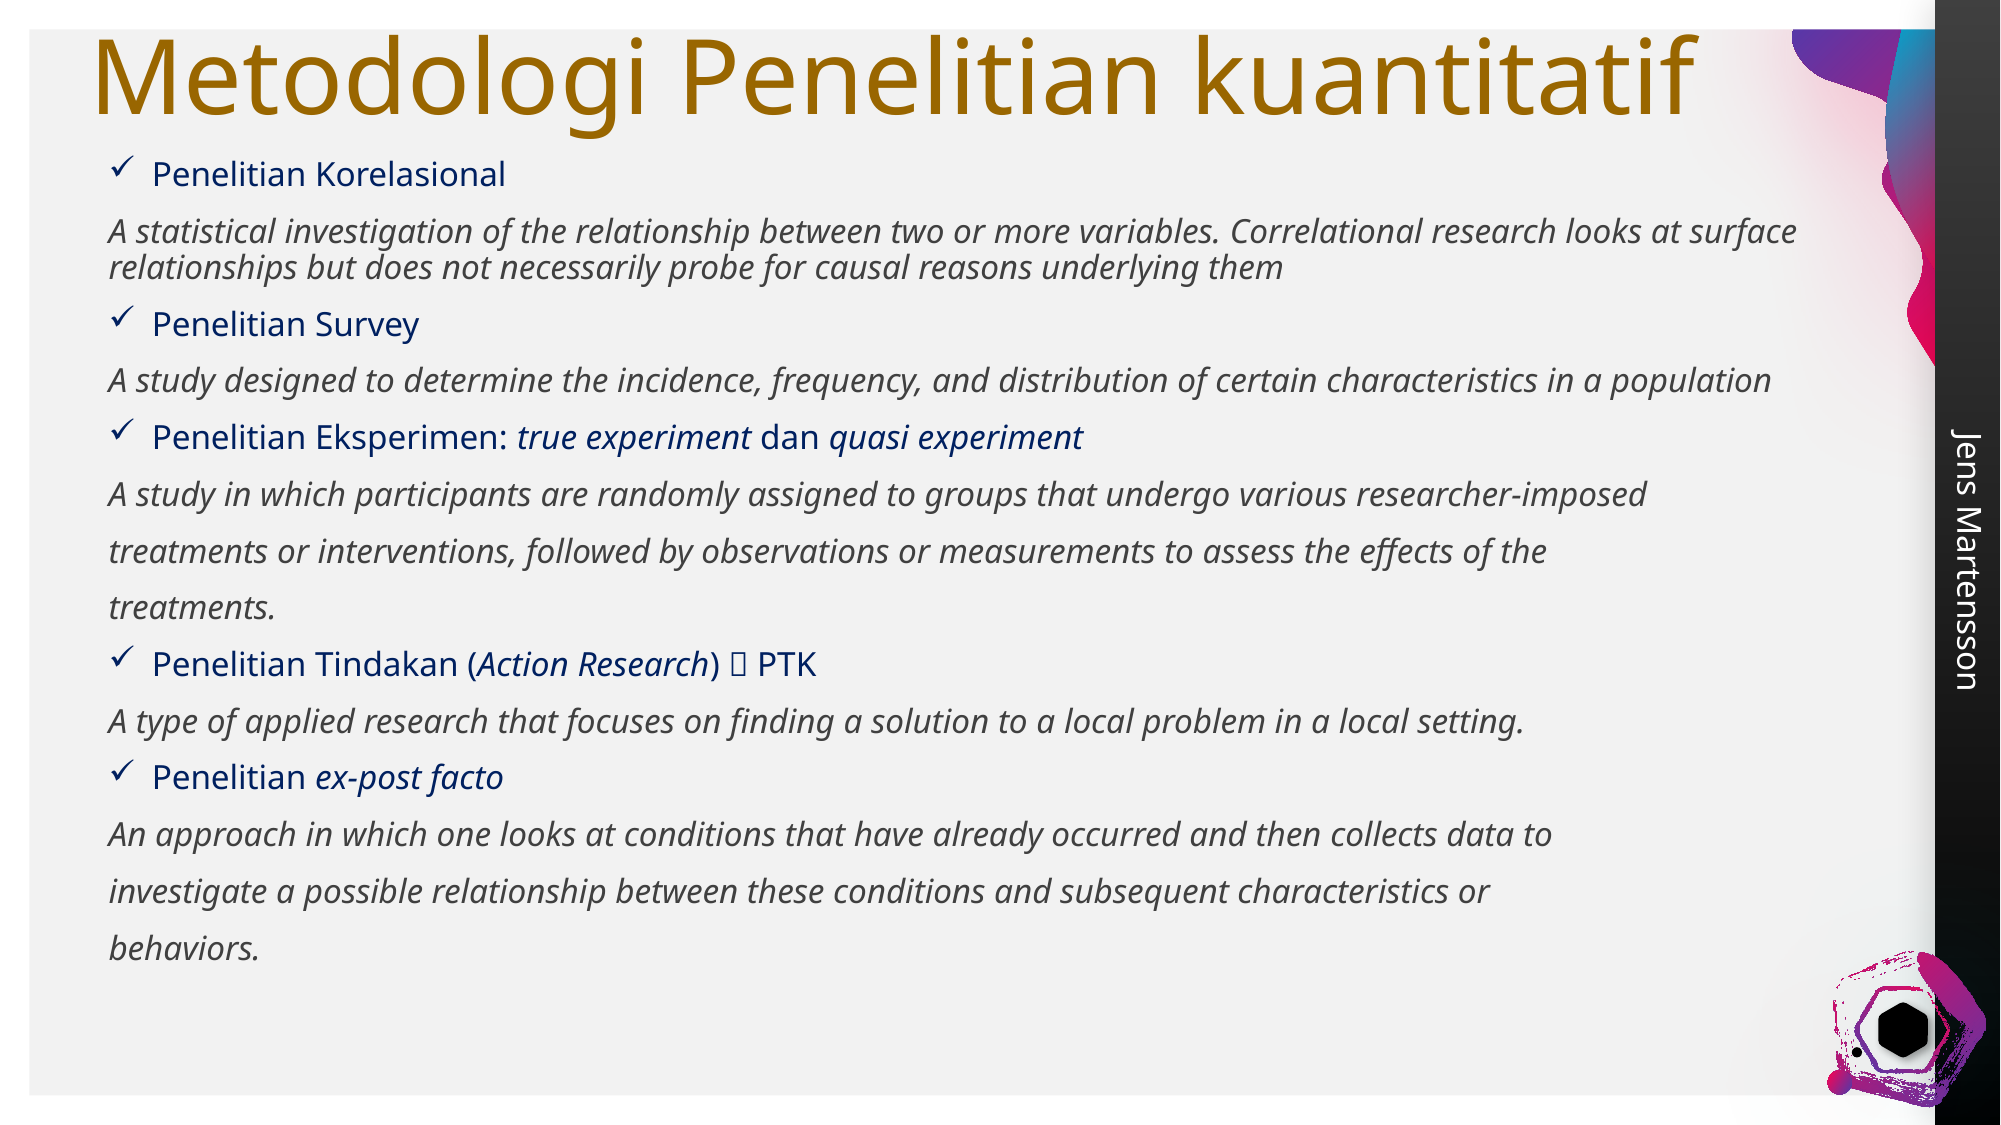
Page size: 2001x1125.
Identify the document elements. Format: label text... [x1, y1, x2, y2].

title Metodologi Penelitian kuantitatif [89, 24, 1810, 188]
list Penelitian Korelasional A statistical investigation of the relationship between two or more variables. Correlational research looks at surface relationships but does not necessarily probe for causal reasons underlying them Penelitian Survey A study designed to determine the incidence, frequency, and distribution of certain characteristics in a population Penelitian Eksperimen: true experiment dan quasi experiment A study in which participants are randomly assigned to groups that undergo various researcher-imposed treatments or interventions, followed by observations or measurements to assess the effects of the treatments. Penelitian Tindakan (Action Research)  PTK A type of applied research that focuses on finding a solution to a local problem in a local setting. Penelitian ex-post facto An approach in which one looks at conditions that have already occurred and then collects data to investigate a possible relationship between these conditions and subsequent characteristics or behaviors. [108, 157, 1892, 1008]
